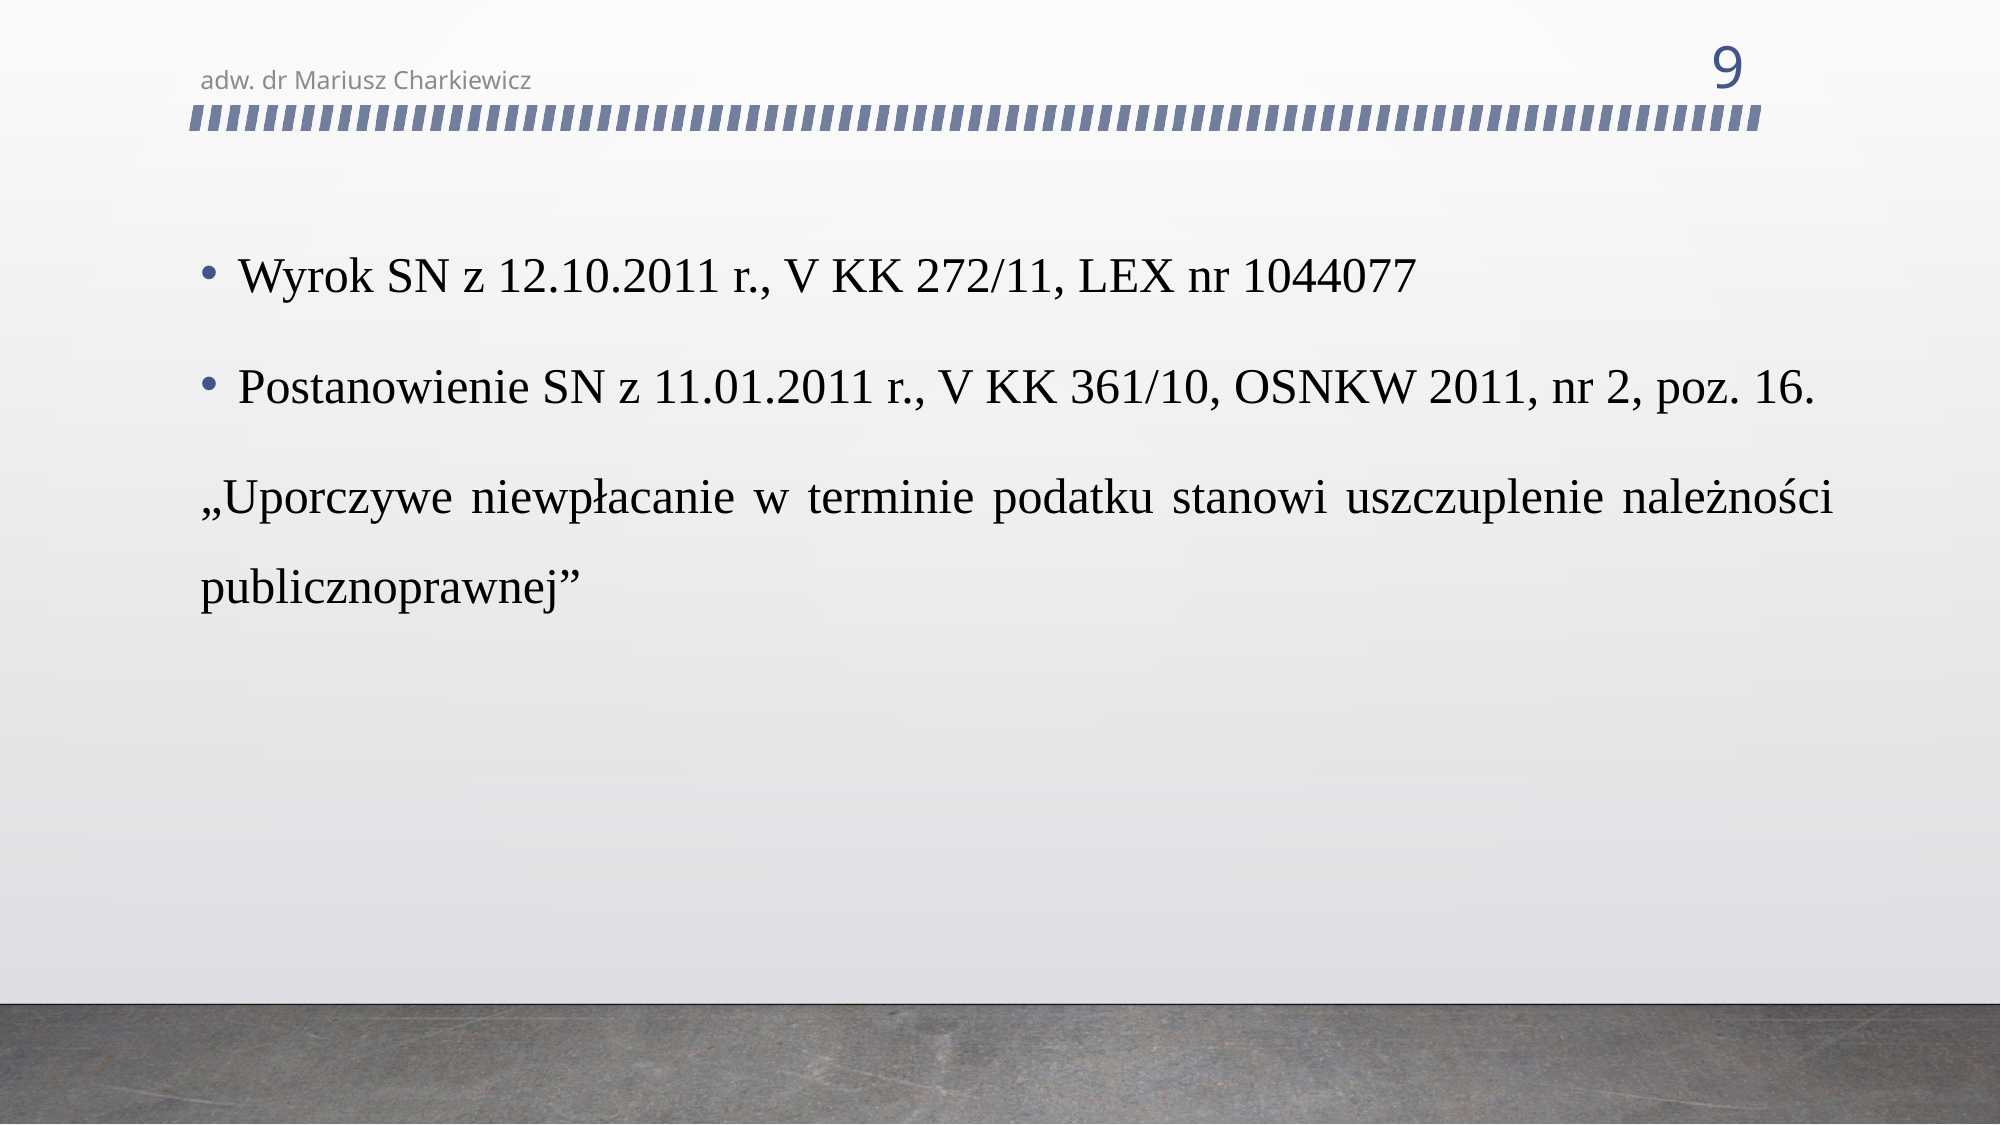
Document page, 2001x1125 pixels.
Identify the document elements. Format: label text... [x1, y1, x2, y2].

footer adw. dr Mariusz Charkiewicz [185, 54, 1160, 105]
picture [0, 1004, 2000, 1124]
slide_number 9 [1626, 22, 1760, 106]
list Wyrok SN z 12.10.2011 r., V KK 272/11, LEX nr 1044077 Postanowienie SN z 11.01.2011 r., V KK 361/10, OSNKW 2011, nr 2, poz. 16. „Uporczywe niewpłacanie w terminie podatku stanowi uszczuplenie należności publicznoprawnej” [185, 204, 1850, 897]
